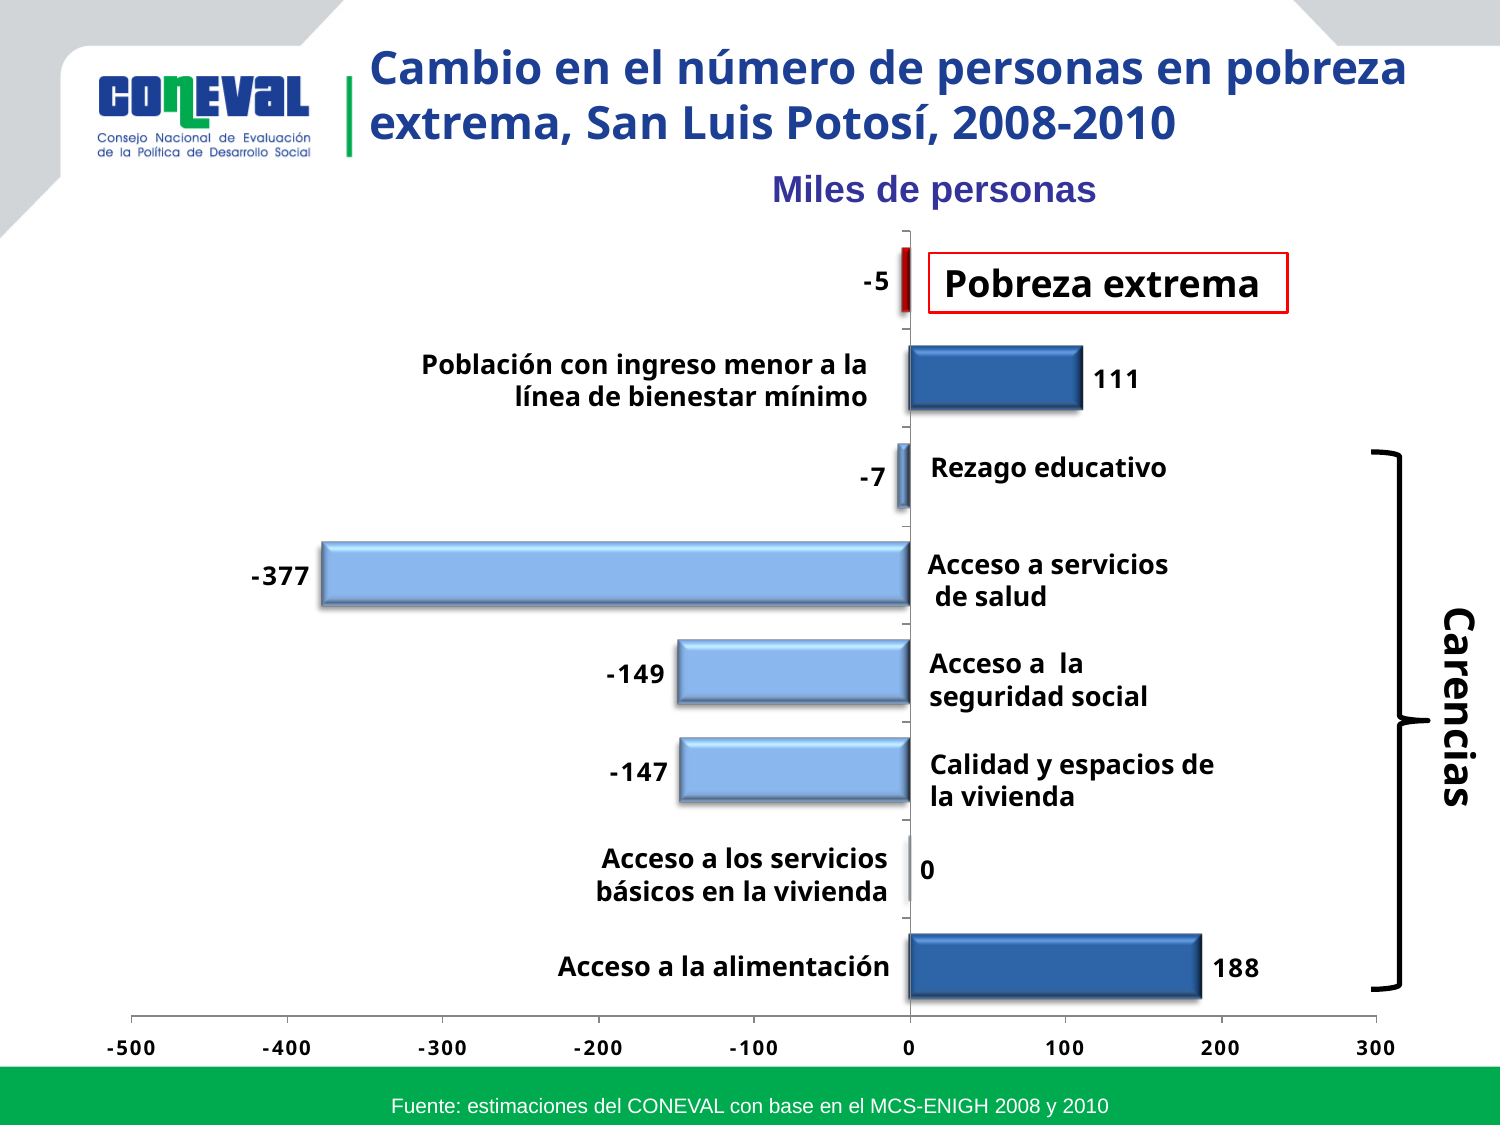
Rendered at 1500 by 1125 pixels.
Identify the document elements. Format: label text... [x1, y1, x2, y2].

picture [0, 0, 1500, 1125]
text_box Cambio en el número de personas en pobreza extrema, San Luis Potosí, 2008-2010 [354, 31, 1469, 169]
text_box Carencias [1428, 591, 1494, 905]
text_box Miles de personas [507, 169, 1362, 208]
text_box Fuente: estimaciones del CONEVAL con base en el MCS-ENIGH 2008 y 2010 [322, 1088, 1178, 1125]
